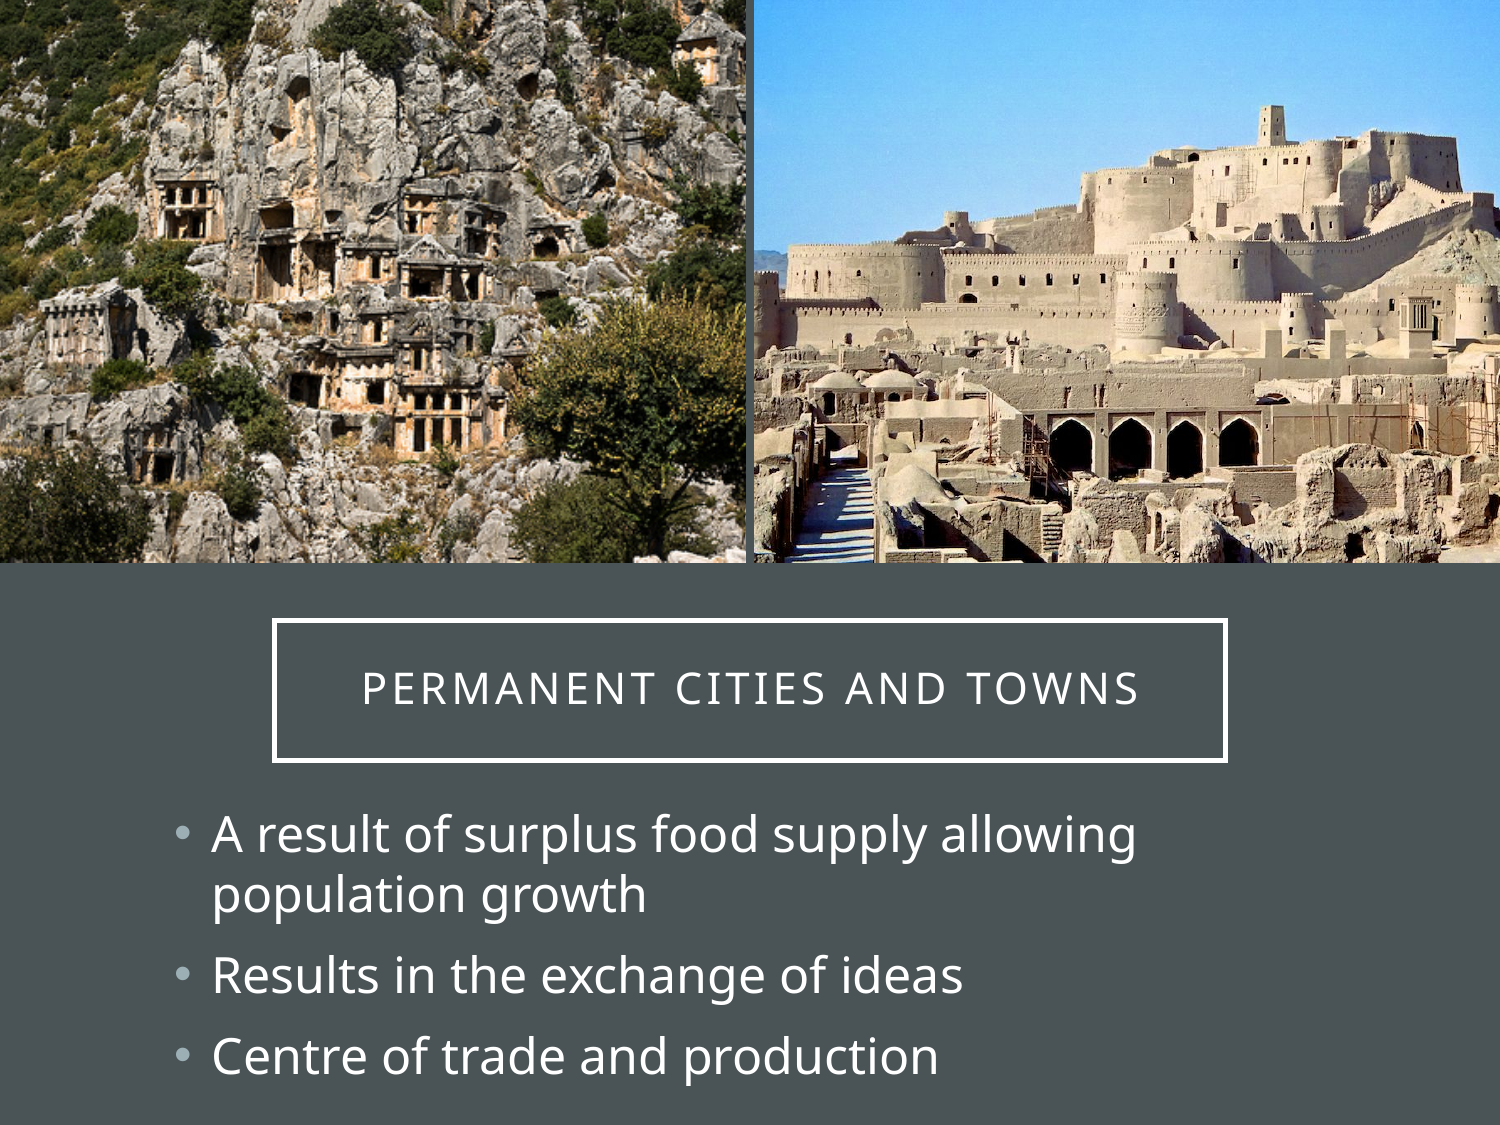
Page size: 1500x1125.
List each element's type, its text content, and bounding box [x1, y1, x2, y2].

text_box [0, 0, 1500, 1125]
title Permanent Cities and Towns [272, 618, 1228, 763]
list A result of surplus food supply allowing population growth Results in the exchange of ideas Centre of trade and production [159, 794, 1416, 1004]
picture [754, 0, 1500, 563]
picture [0, 0, 746, 563]
